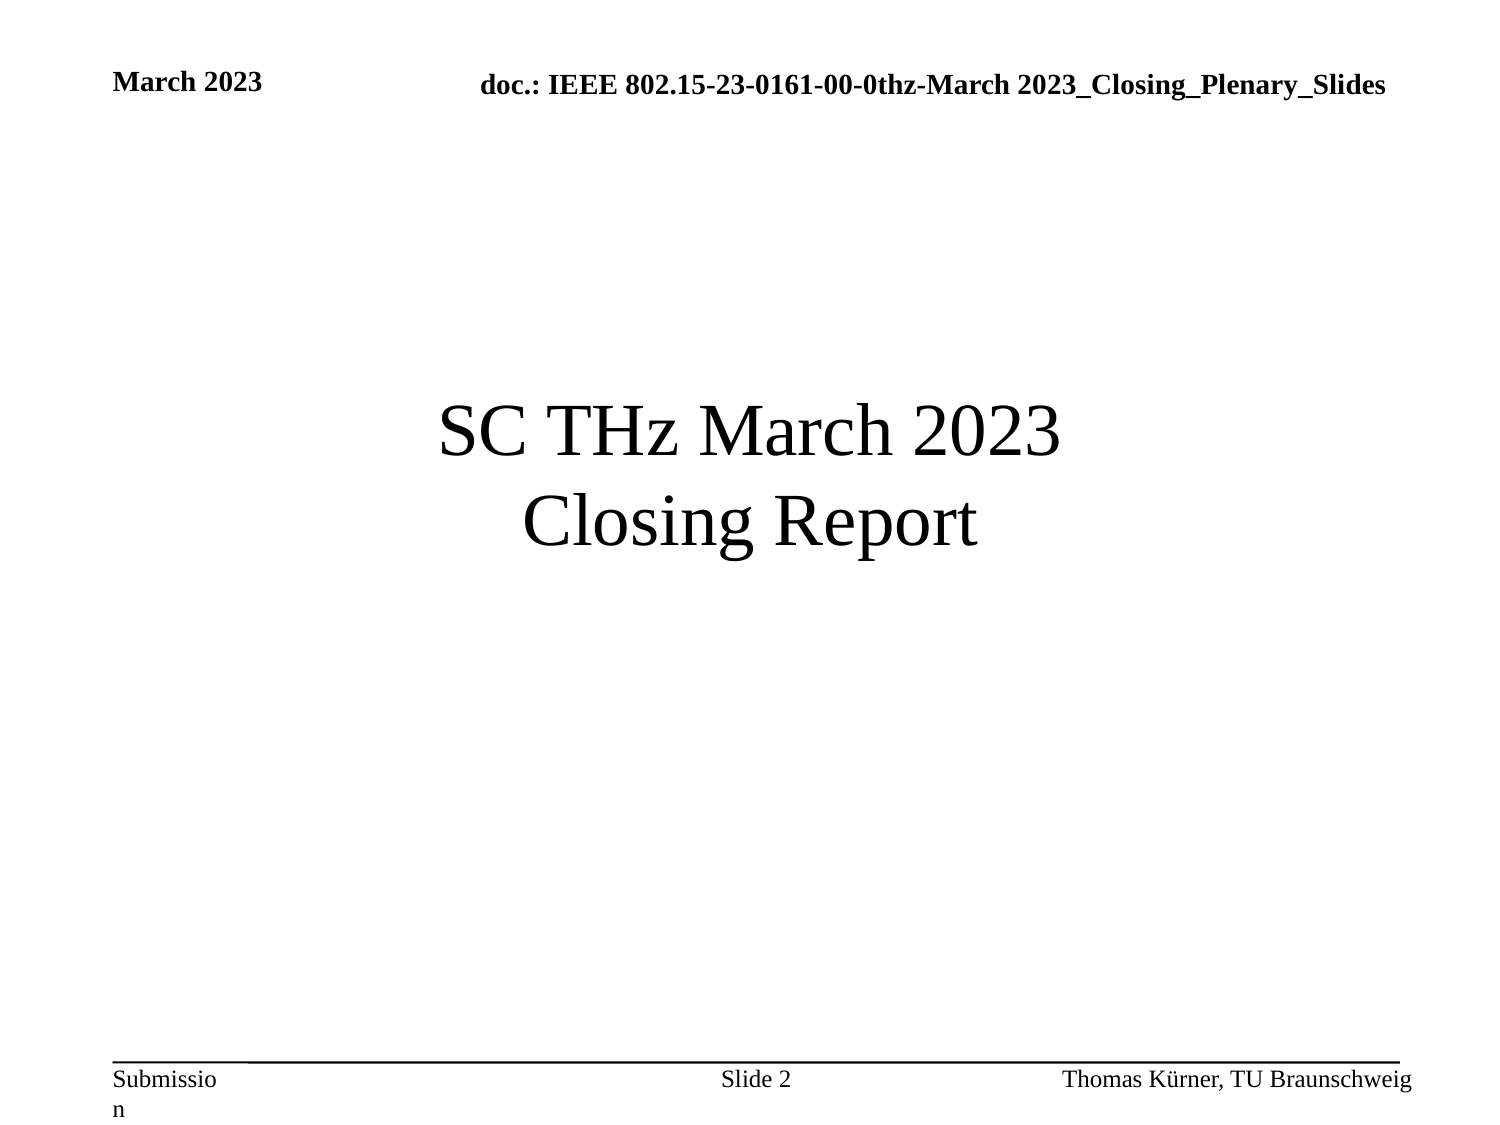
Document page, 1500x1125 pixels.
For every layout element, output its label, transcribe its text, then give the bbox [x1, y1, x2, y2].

footer Thomas Kürner, TU Braunschweig [899, 1061, 1413, 1093]
title SC THz March 2023 Closing Report [112, 349, 1388, 591]
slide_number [112, 61, 376, 98]
slide_number Slide 2 [712, 1061, 800, 1093]
